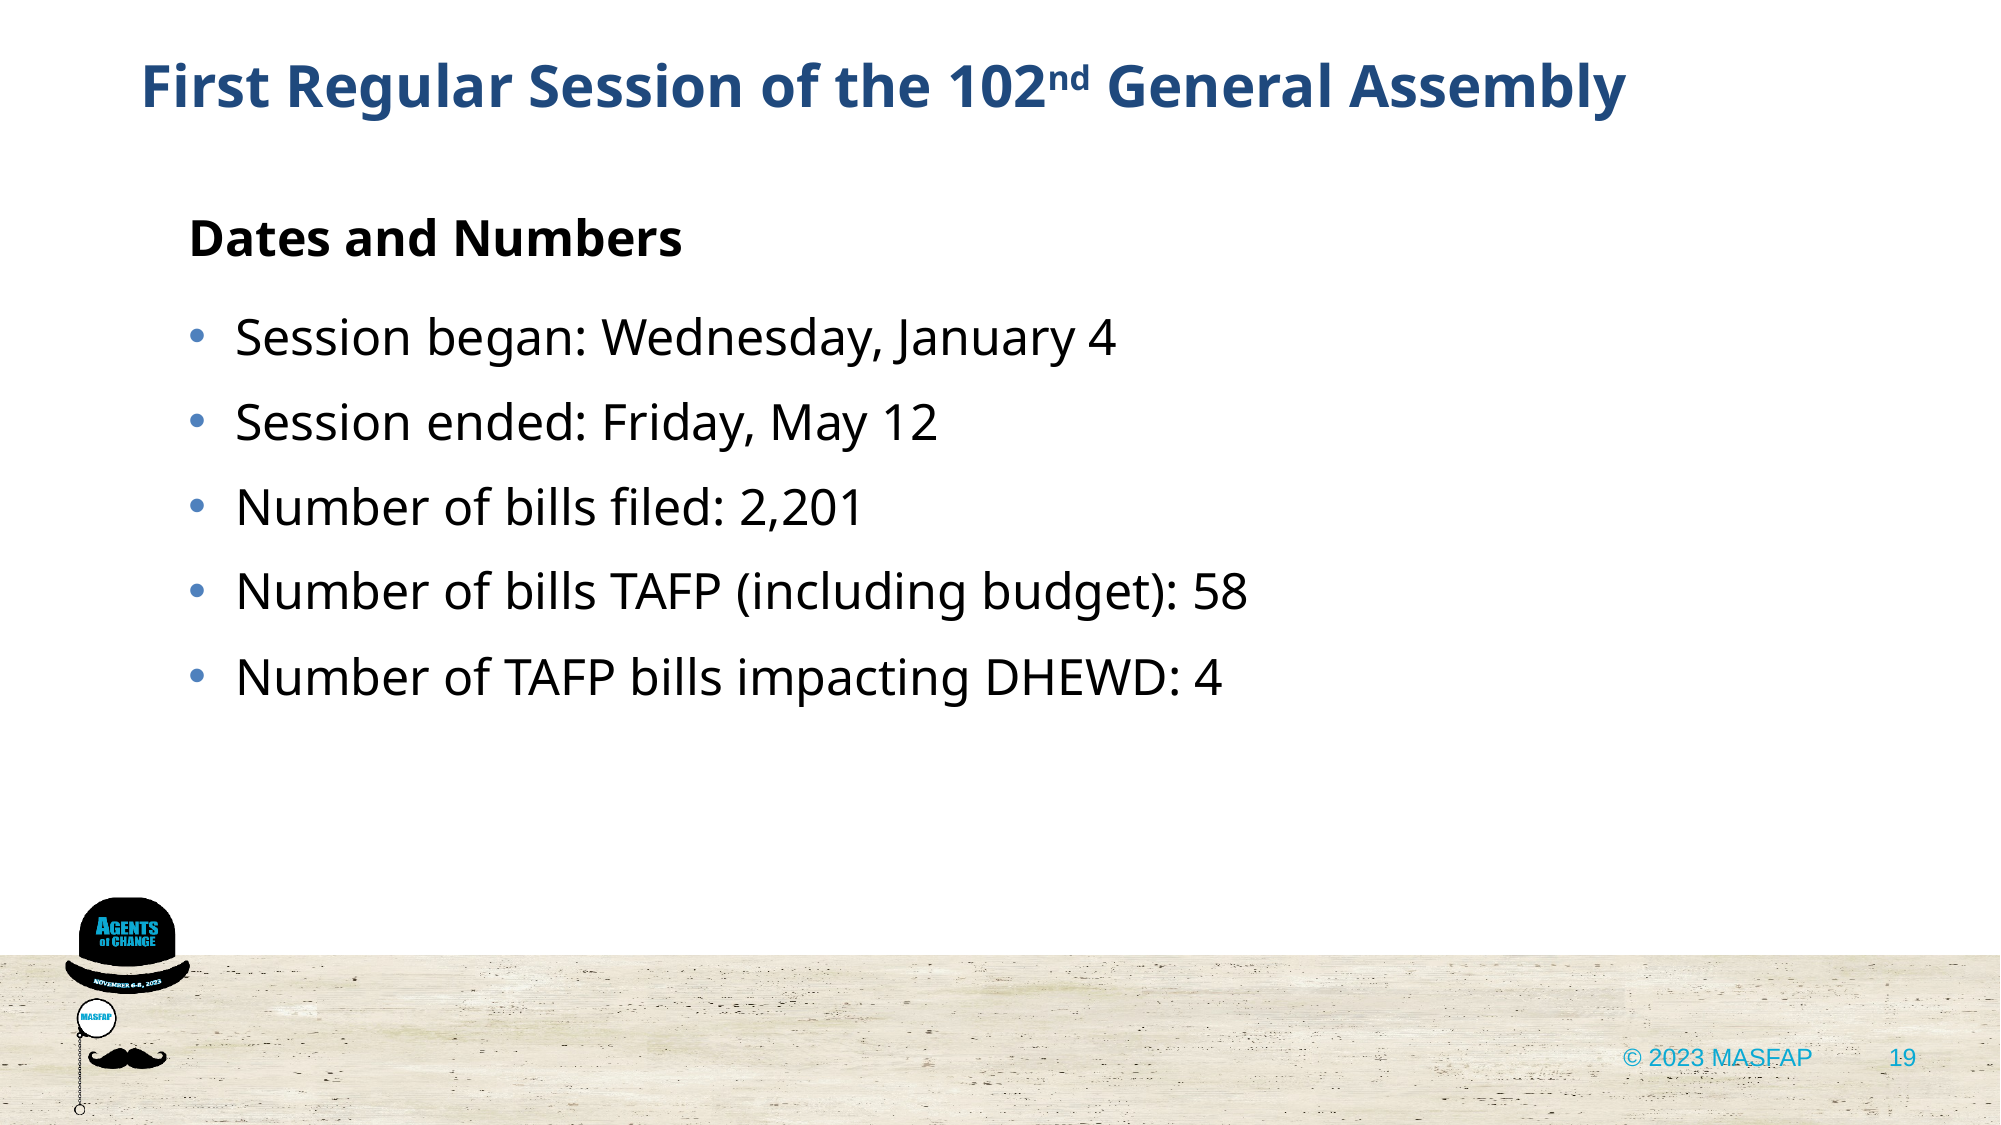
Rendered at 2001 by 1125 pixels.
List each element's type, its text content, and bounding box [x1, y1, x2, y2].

list Dates and Numbers [173, 199, 1925, 271]
footer © 2023 MASFAP [1608, 1026, 1839, 1087]
list First Regular Session of the 102nd General Assembly [125, 41, 1925, 150]
picture [0, 891, 2000, 1125]
list Session began: Wednesday, January 4 Session ended: Friday, May 12 Number of bills filed: 2,201 Number of bills TAFP (including budget): 58 Number of TAFP bills impacting DHEWD: 4 [173, 297, 1925, 813]
slide_number 19 [1862, 1026, 1932, 1087]
